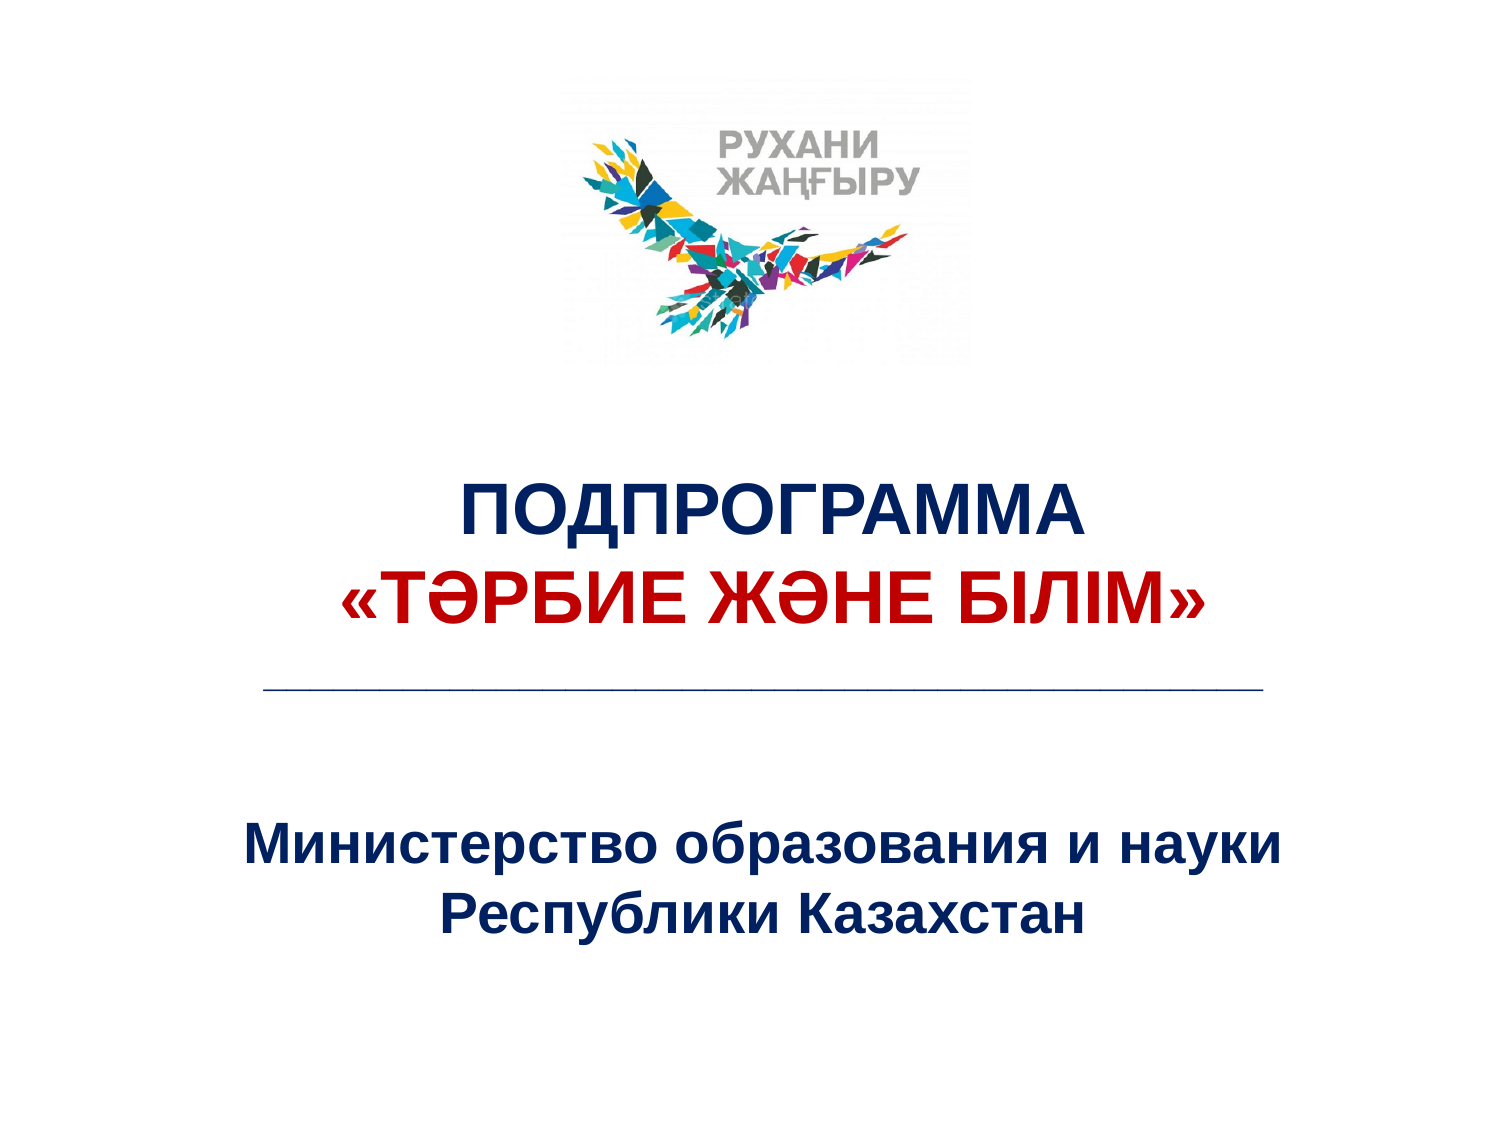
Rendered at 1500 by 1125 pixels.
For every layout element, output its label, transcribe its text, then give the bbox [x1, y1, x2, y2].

text_box ПОДПРОГРАММА «ТӘРБИЕ ЖӘНЕ БІЛІМ» [320, 278, 1227, 636]
text_box ___________________________________________ [232, 636, 1296, 702]
picture [561, 77, 972, 365]
text_box Министерство образования и науки Республики Казахстан [149, 727, 1378, 953]
